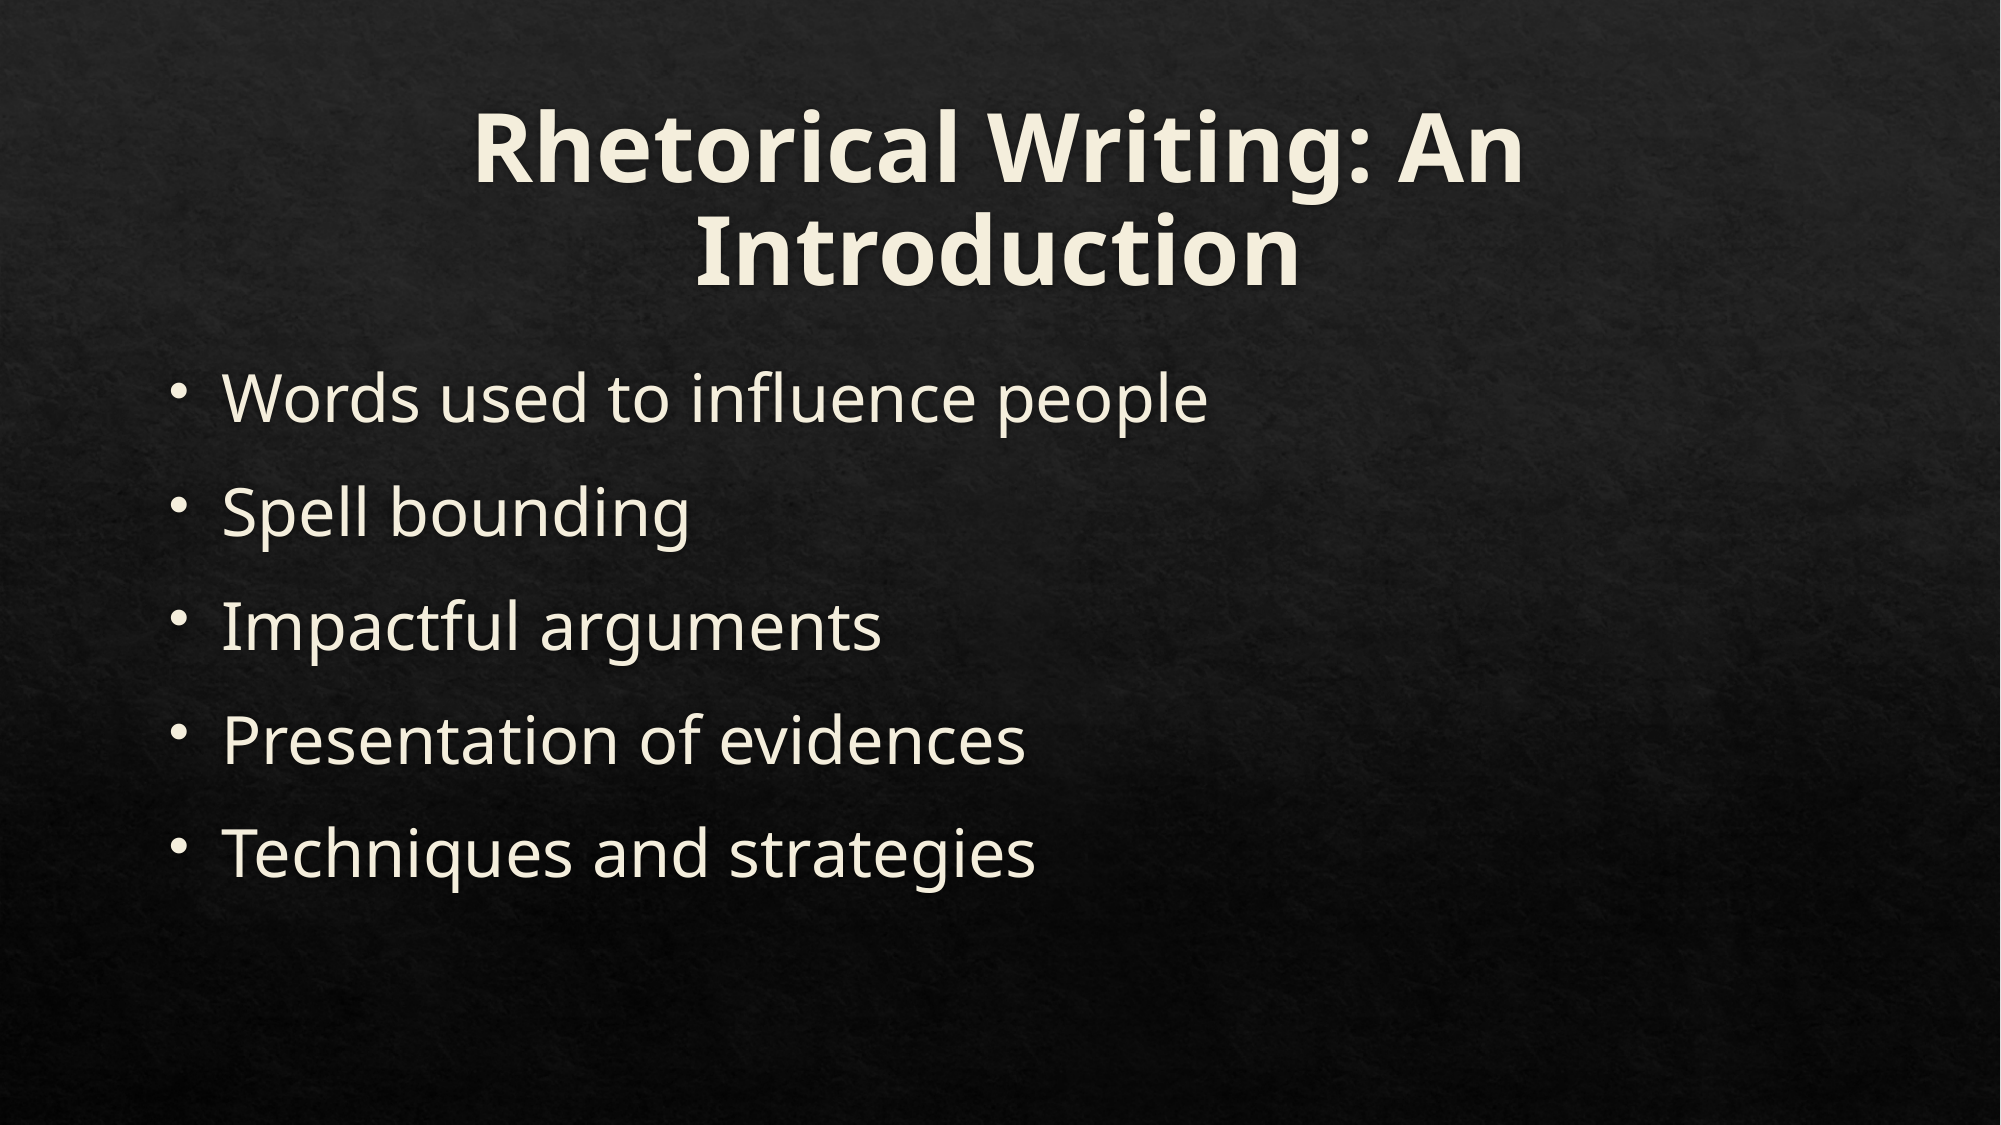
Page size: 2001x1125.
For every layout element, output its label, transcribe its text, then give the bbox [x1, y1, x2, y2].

list Words used to influence people Spell bounding Impactful arguments Presentation of evidences Techniques and strategies [149, 340, 1849, 950]
title Rhetorical Writing: An Introduction [149, 99, 1849, 307]
